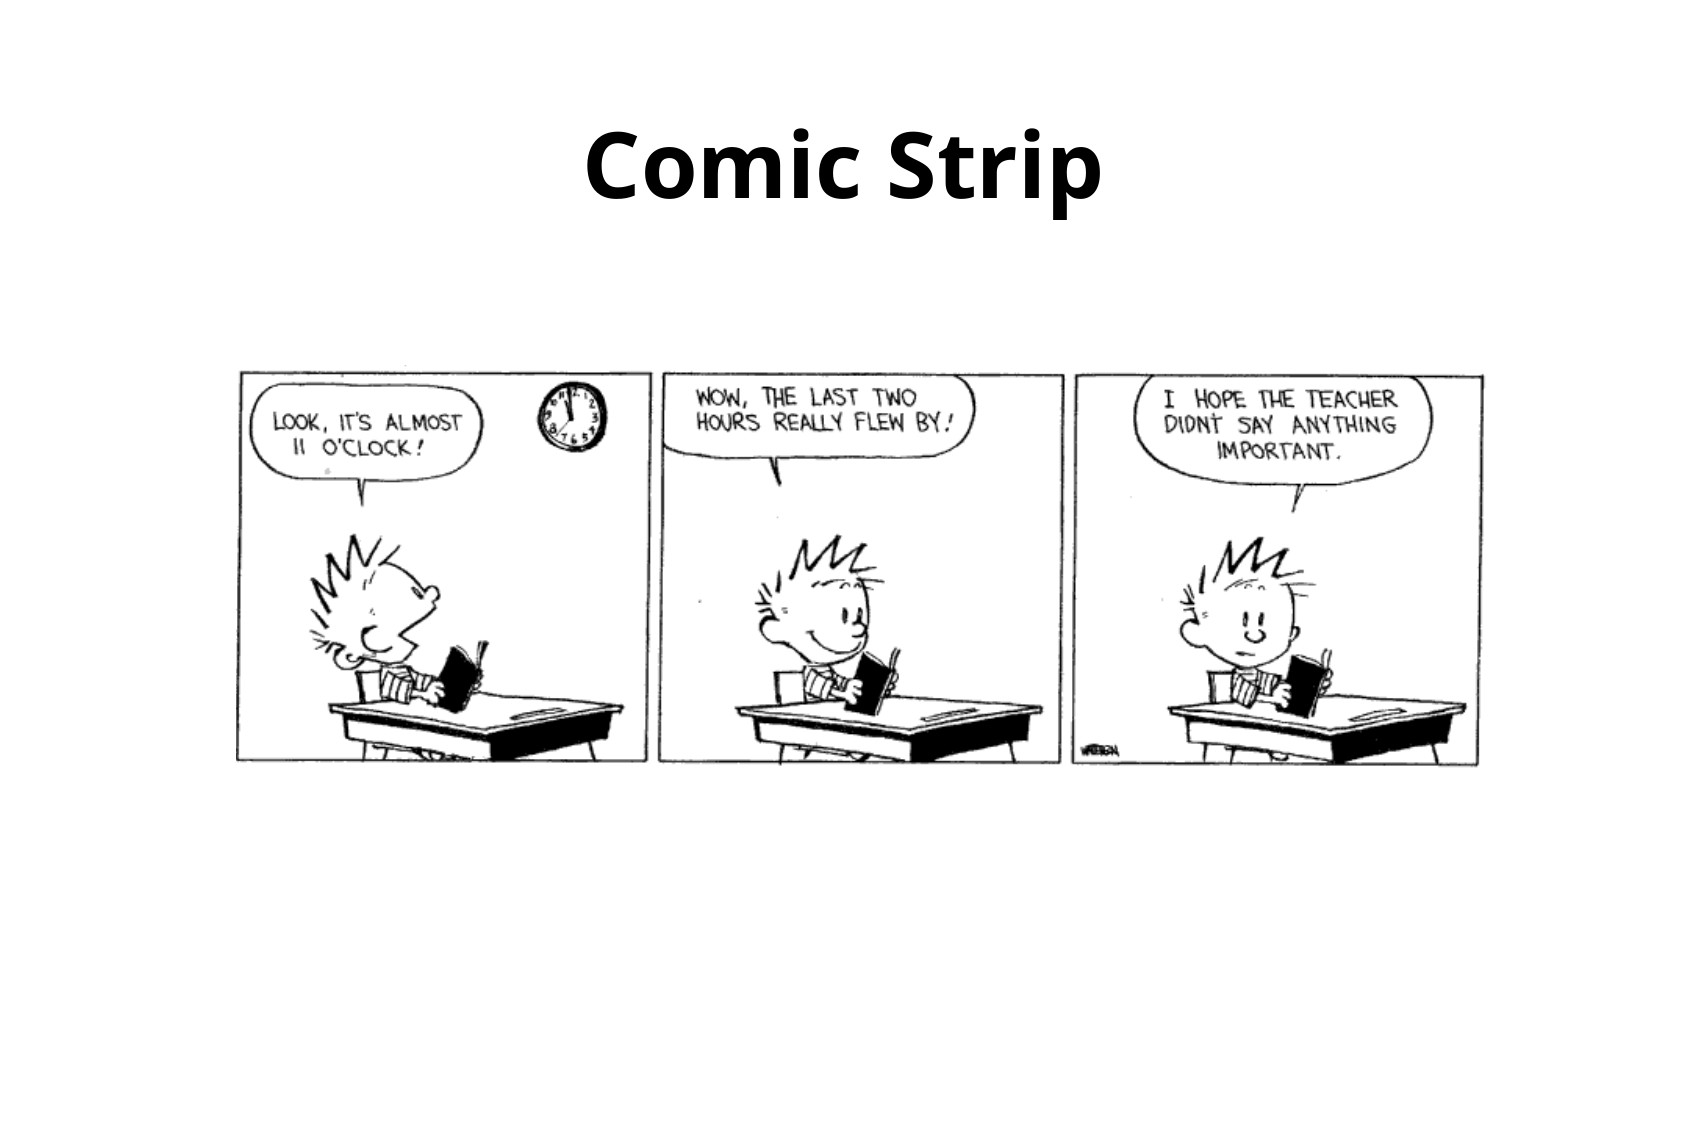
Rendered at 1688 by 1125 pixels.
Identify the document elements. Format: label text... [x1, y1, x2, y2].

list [236, 365, 1487, 769]
title Comic Strip [116, 59, 1572, 278]
